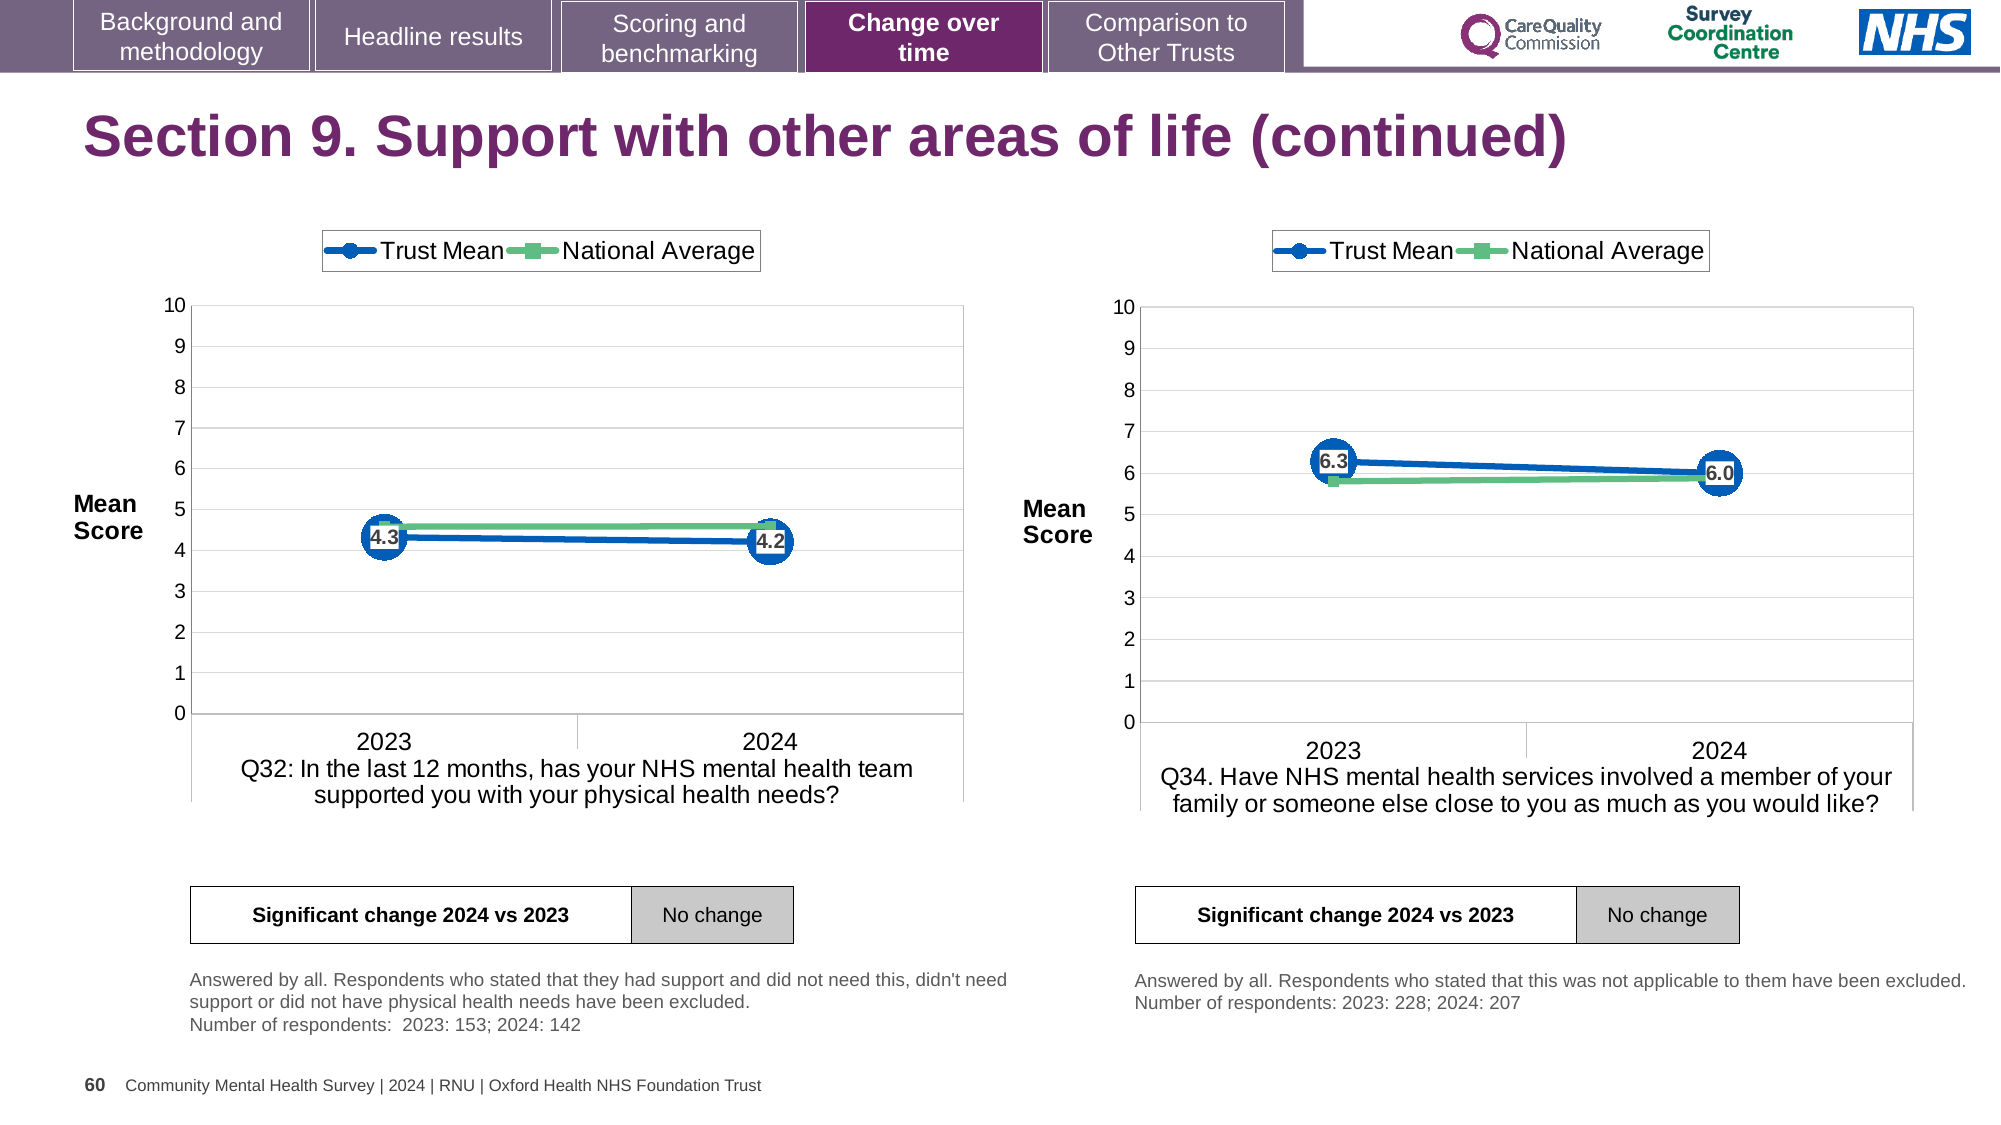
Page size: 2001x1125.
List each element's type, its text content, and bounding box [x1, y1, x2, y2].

table_header No change [632, 887, 793, 943]
table_header No change [1577, 887, 1739, 943]
title Section 9. Support with other areas of life (continued) [68, 83, 1942, 191]
picture [1460, 13, 1602, 59]
text_box Answered by all. Respondents who stated that this was not applicable to them have been excluded. Number of respondents: 2023: 228; 2024: 207 [1119, 960, 1984, 1044]
table_header Significant change 2024 vs 2023 [1136, 887, 1576, 943]
picture [1859, 9, 1971, 55]
text_box 60 [84, 1065, 122, 1125]
picture [1666, 3, 1794, 61]
chart [68, 228, 966, 858]
text_box Answered by all. Respondents who stated that they had support and did not need this, didn't need support or did not have physical health needs have been excluded. Number of respondents: 2023: 153; 2024: 142 [174, 959, 1039, 1043]
table_header Significant change 2024 vs 2023 [191, 887, 631, 943]
chart [1018, 228, 1916, 870]
